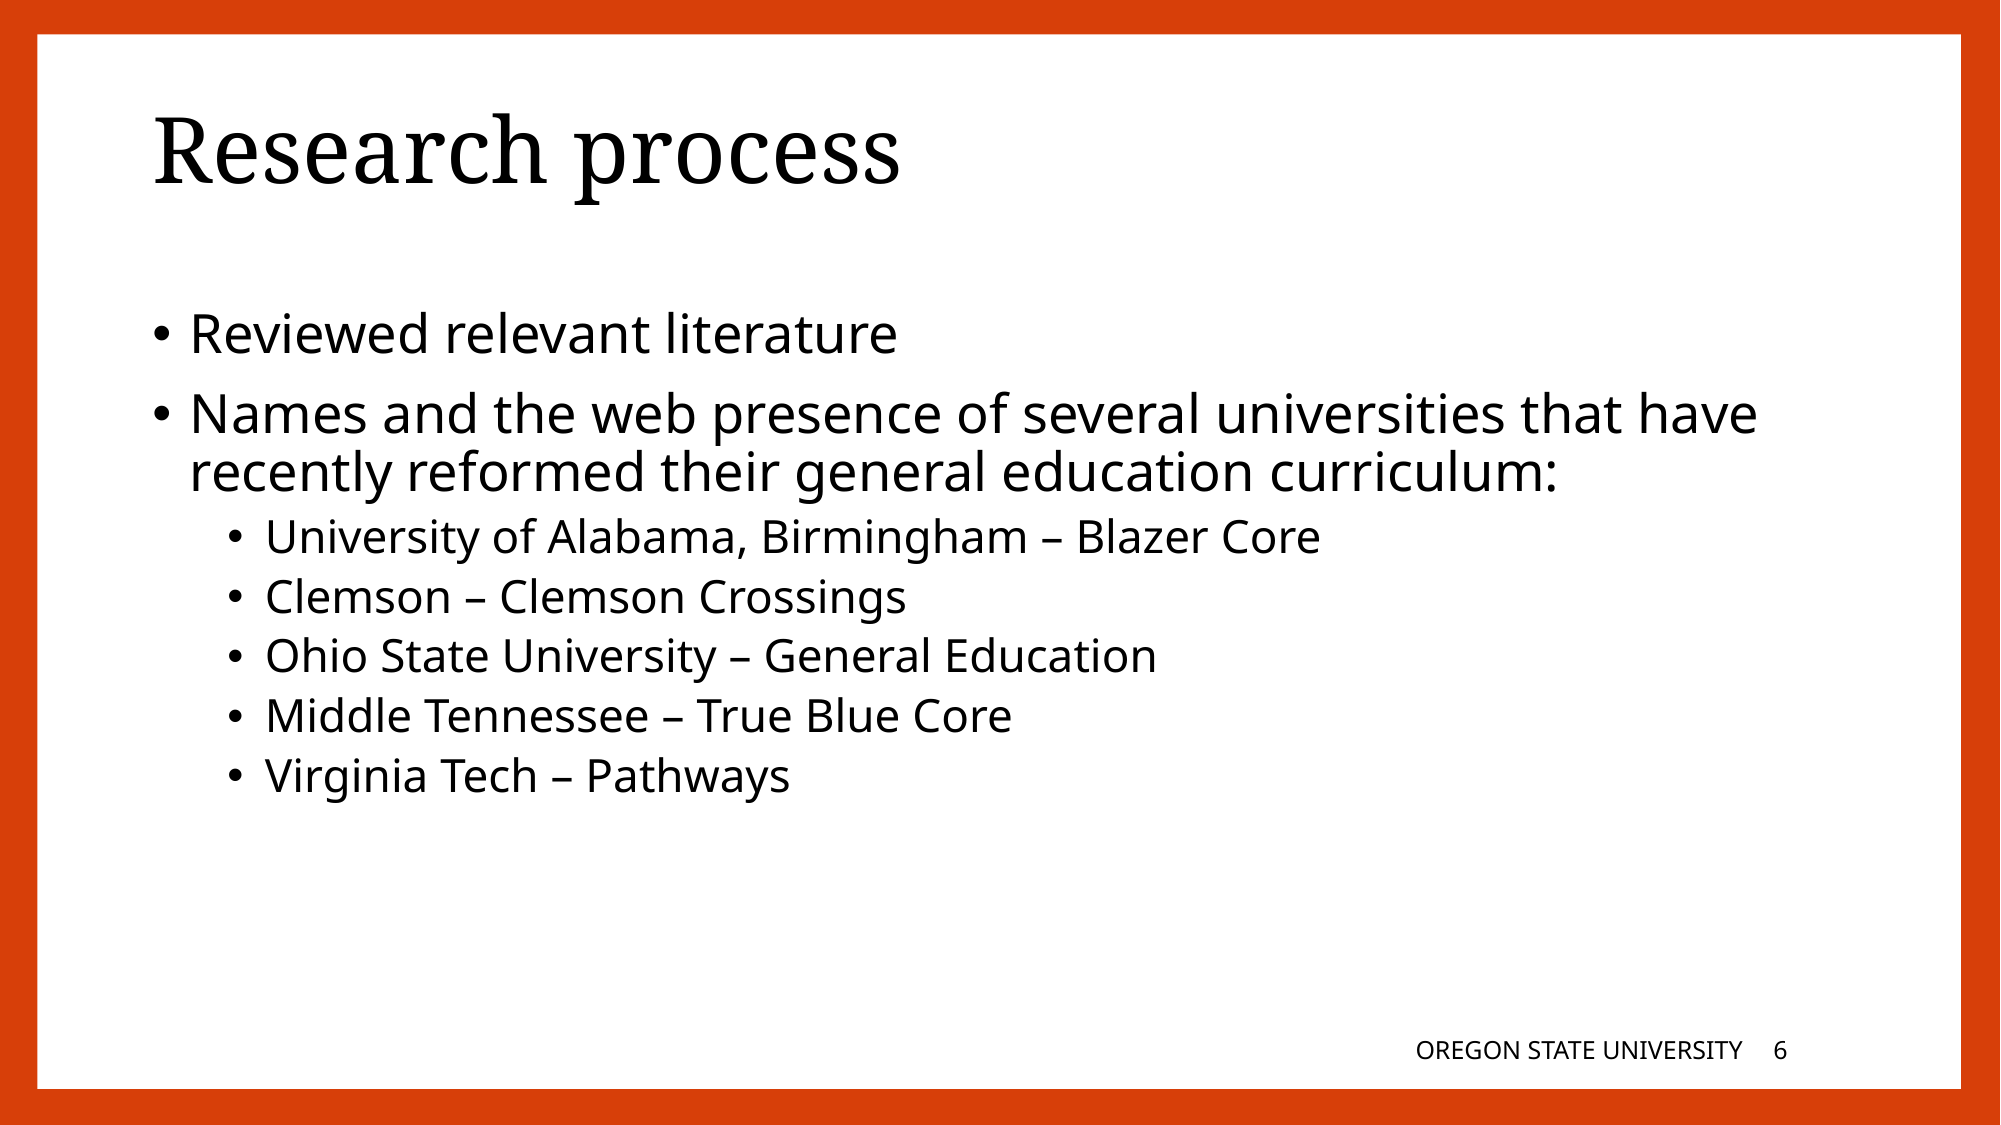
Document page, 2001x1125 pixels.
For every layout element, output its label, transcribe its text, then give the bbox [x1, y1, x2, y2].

footer OREGON STATE UNIVERSITY [662, 1021, 1758, 1082]
slide_number 5 [1758, 1021, 1863, 1082]
list Reviewed relevant literature Names and the web presence of several universities that have recently reformed their general education curriculum: University of Alabama, Birmingham – Blazer Core Clemson – Clemson Crossings Ohio State University – General Education Middle Tennessee – True Blue Core Virginia Tech – Pathways [137, 299, 1863, 1014]
title Research process [137, 94, 1863, 299]
